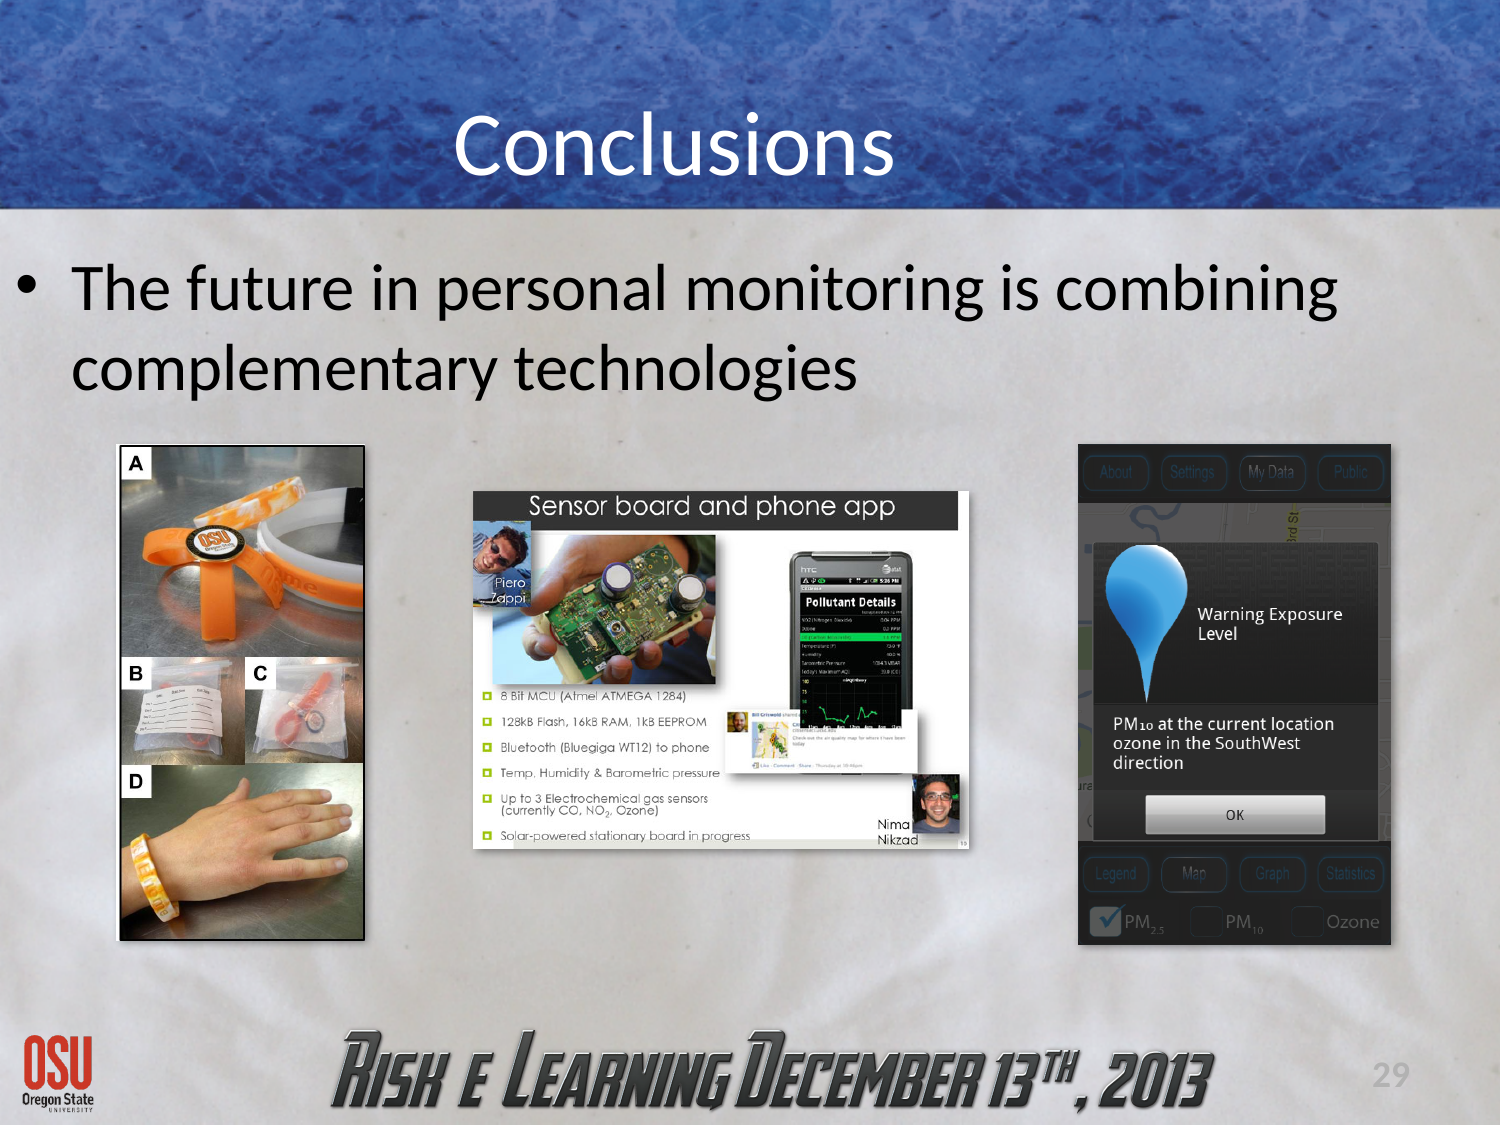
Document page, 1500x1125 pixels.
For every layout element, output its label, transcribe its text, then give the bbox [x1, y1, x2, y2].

slide_number 29 [1074, 1042, 1425, 1103]
picture [0, 0, 1500, 1125]
title Conclusions [0, 45, 1350, 233]
list The future in personal monitoring is combining complementary technologies [0, 236, 1472, 415]
